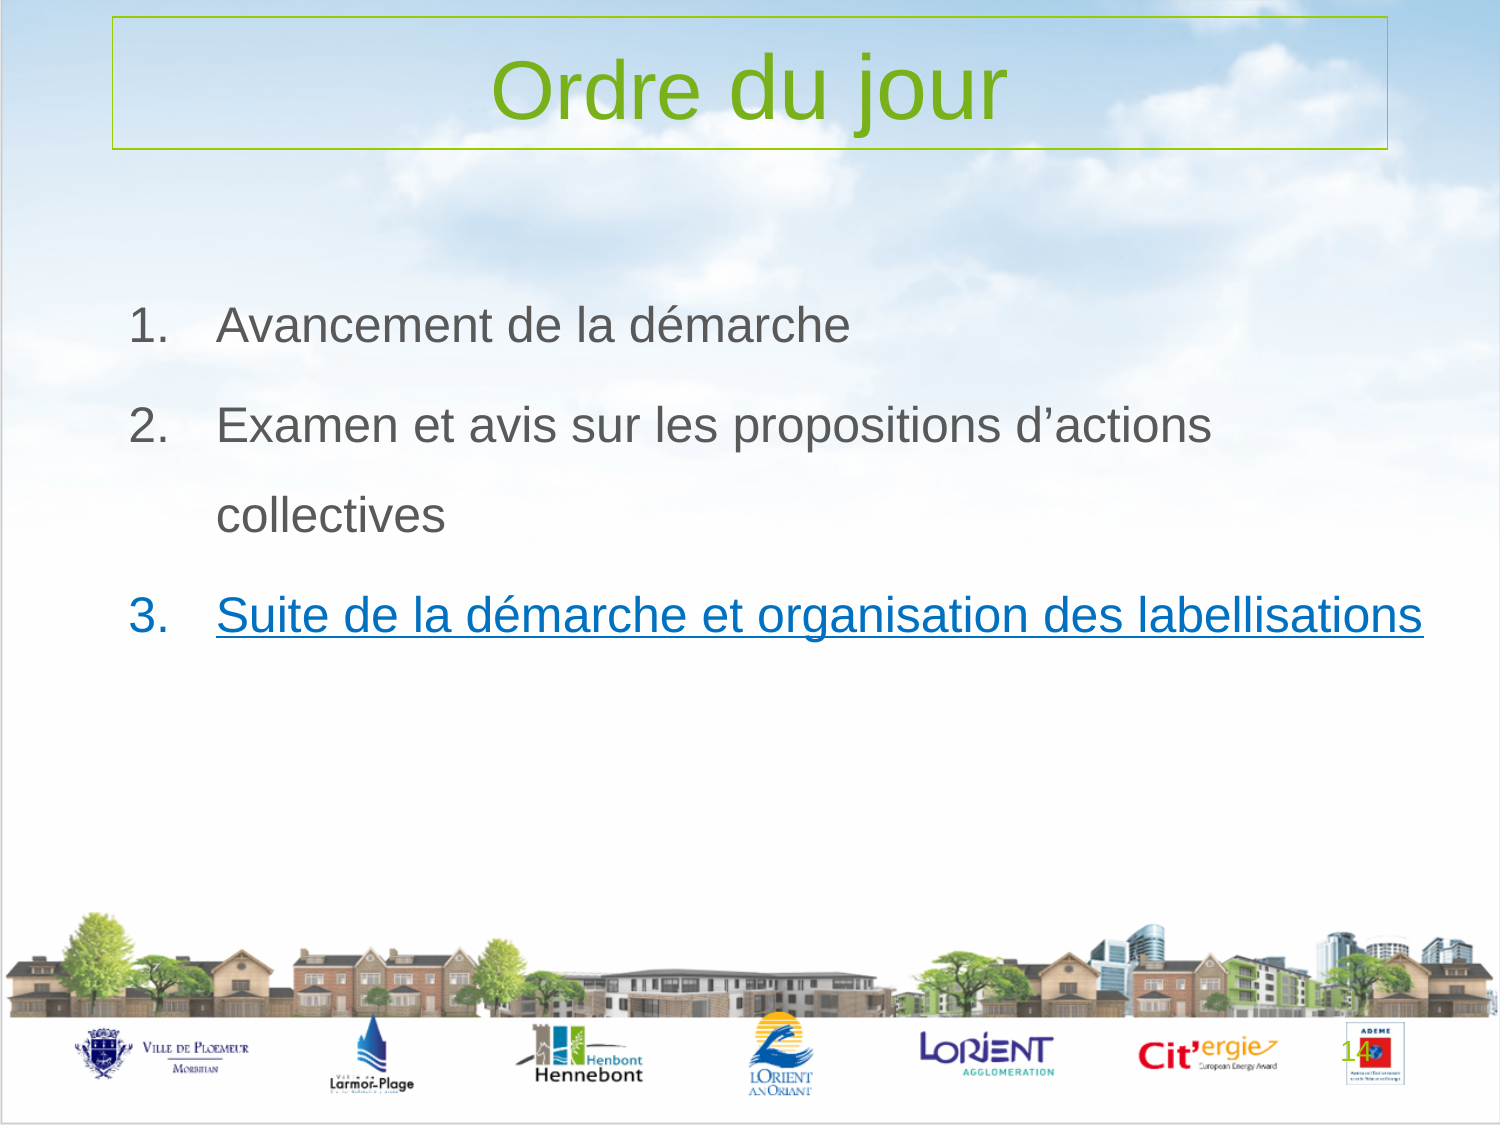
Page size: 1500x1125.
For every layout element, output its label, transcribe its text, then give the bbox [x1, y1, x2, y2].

slide_number 14 [1262, 1024, 1388, 1101]
text_box Avancement de la démarche Examen et avis sur les propositions d’actions collectives Suite de la démarche et organisation des labellisations [35, 255, 1465, 976]
picture [0, 0, 1500, 1125]
title Ordre du jour [112, 16, 1388, 150]
